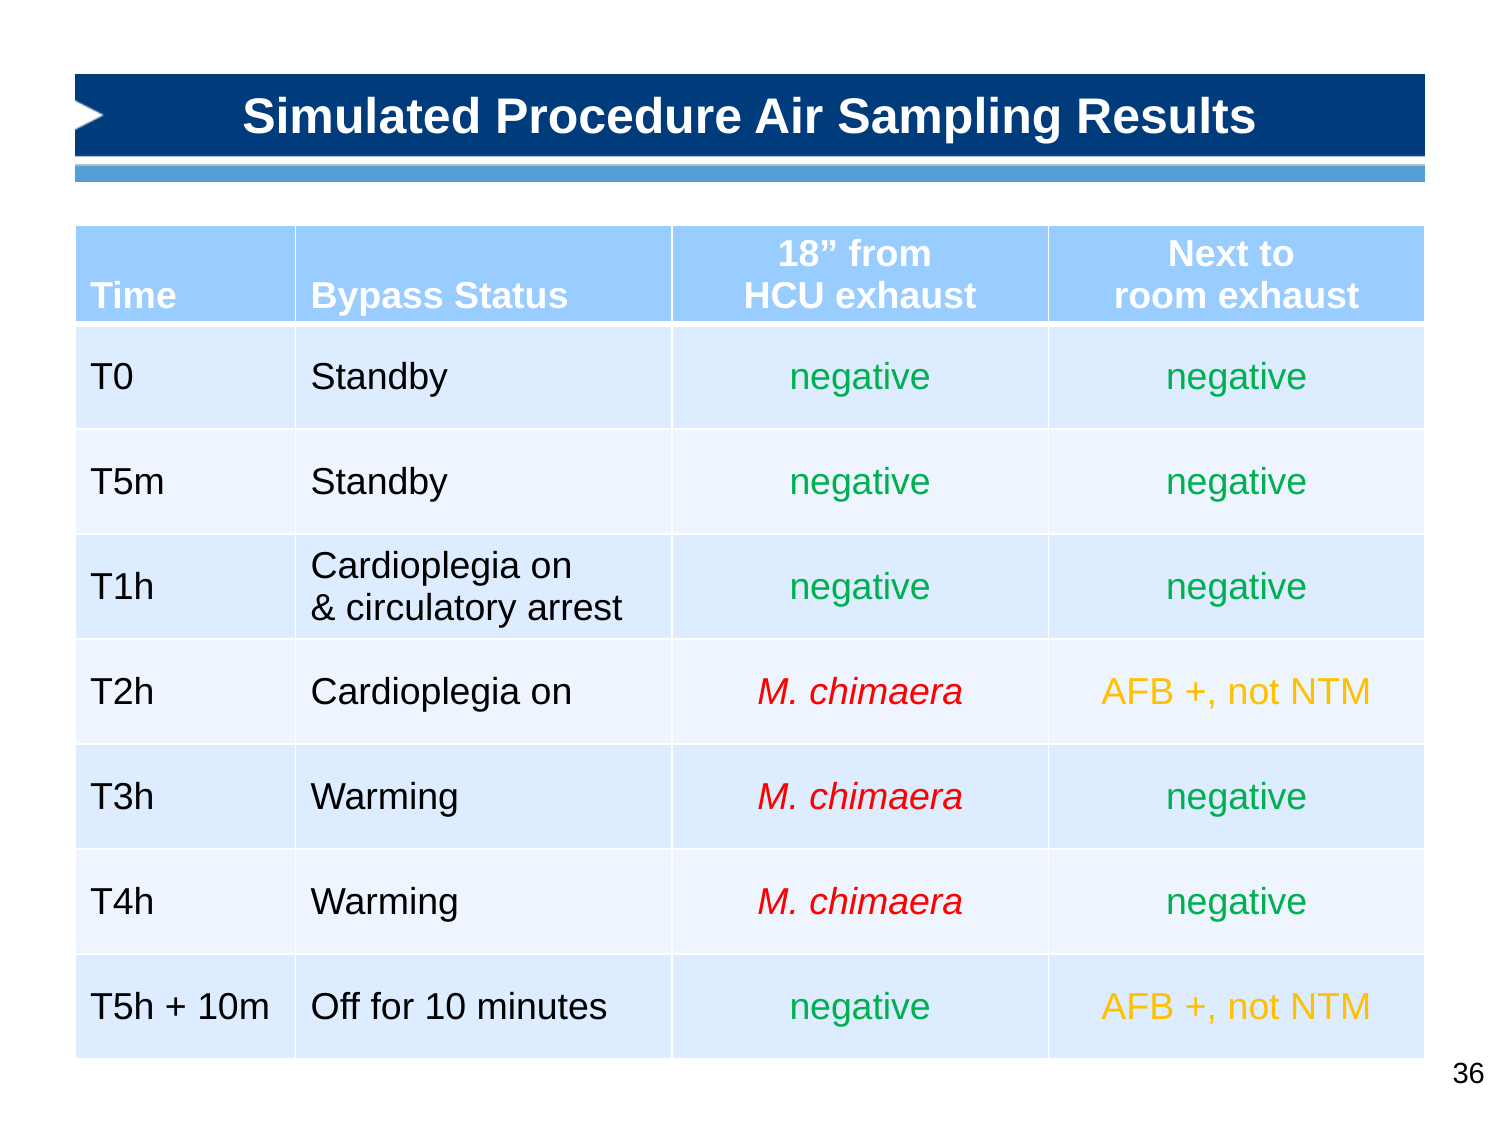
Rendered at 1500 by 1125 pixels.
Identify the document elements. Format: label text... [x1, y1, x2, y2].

table_cell AFB +, not NTM [1049, 640, 1424, 743]
table_cell T4h [76, 850, 295, 953]
table_cell Standby [296, 327, 671, 428]
table_cell negative [1049, 535, 1424, 638]
table_header Next to room exhaust [1049, 226, 1424, 321]
table_cell M. chimaera [673, 640, 1048, 743]
table_cell Warming [296, 850, 671, 953]
table_cell Warming [296, 745, 671, 848]
table_cell negative [1049, 327, 1424, 428]
table_cell AFB +, not NTM [1049, 955, 1424, 1058]
table_cell negative [1049, 850, 1424, 953]
table_cell negative [673, 430, 1048, 533]
title Simulated Procedure Air Sampling Results [75, 45, 1425, 182]
table_cell Off for 10 minutes [296, 955, 671, 1058]
table_cell negative [673, 535, 1048, 638]
table_cell T3h [76, 745, 295, 848]
slide_number 36 [1149, 1046, 1500, 1125]
table_cell Cardioplegia on & circulatory arrest [296, 535, 671, 638]
table_cell negative [1049, 745, 1424, 848]
table_cell T5m [76, 430, 295, 533]
table_cell negative [673, 955, 1048, 1058]
table_cell Standby [296, 430, 671, 533]
table_cell T0 [76, 327, 295, 428]
table_cell negative [1049, 430, 1424, 533]
table_header Bypass Status [296, 226, 671, 321]
table_cell T1h [76, 535, 295, 638]
table_header Time [76, 226, 295, 321]
table_cell T5h + 10m [76, 955, 295, 1058]
table_cell M. chimaera [673, 745, 1048, 848]
table_cell negative [673, 327, 1048, 428]
table_cell M. chimaera [673, 850, 1048, 953]
table_header 18” from HCU exhaust [673, 226, 1048, 321]
table_cell T2h [76, 640, 295, 743]
table_cell Cardioplegia on [296, 640, 671, 743]
